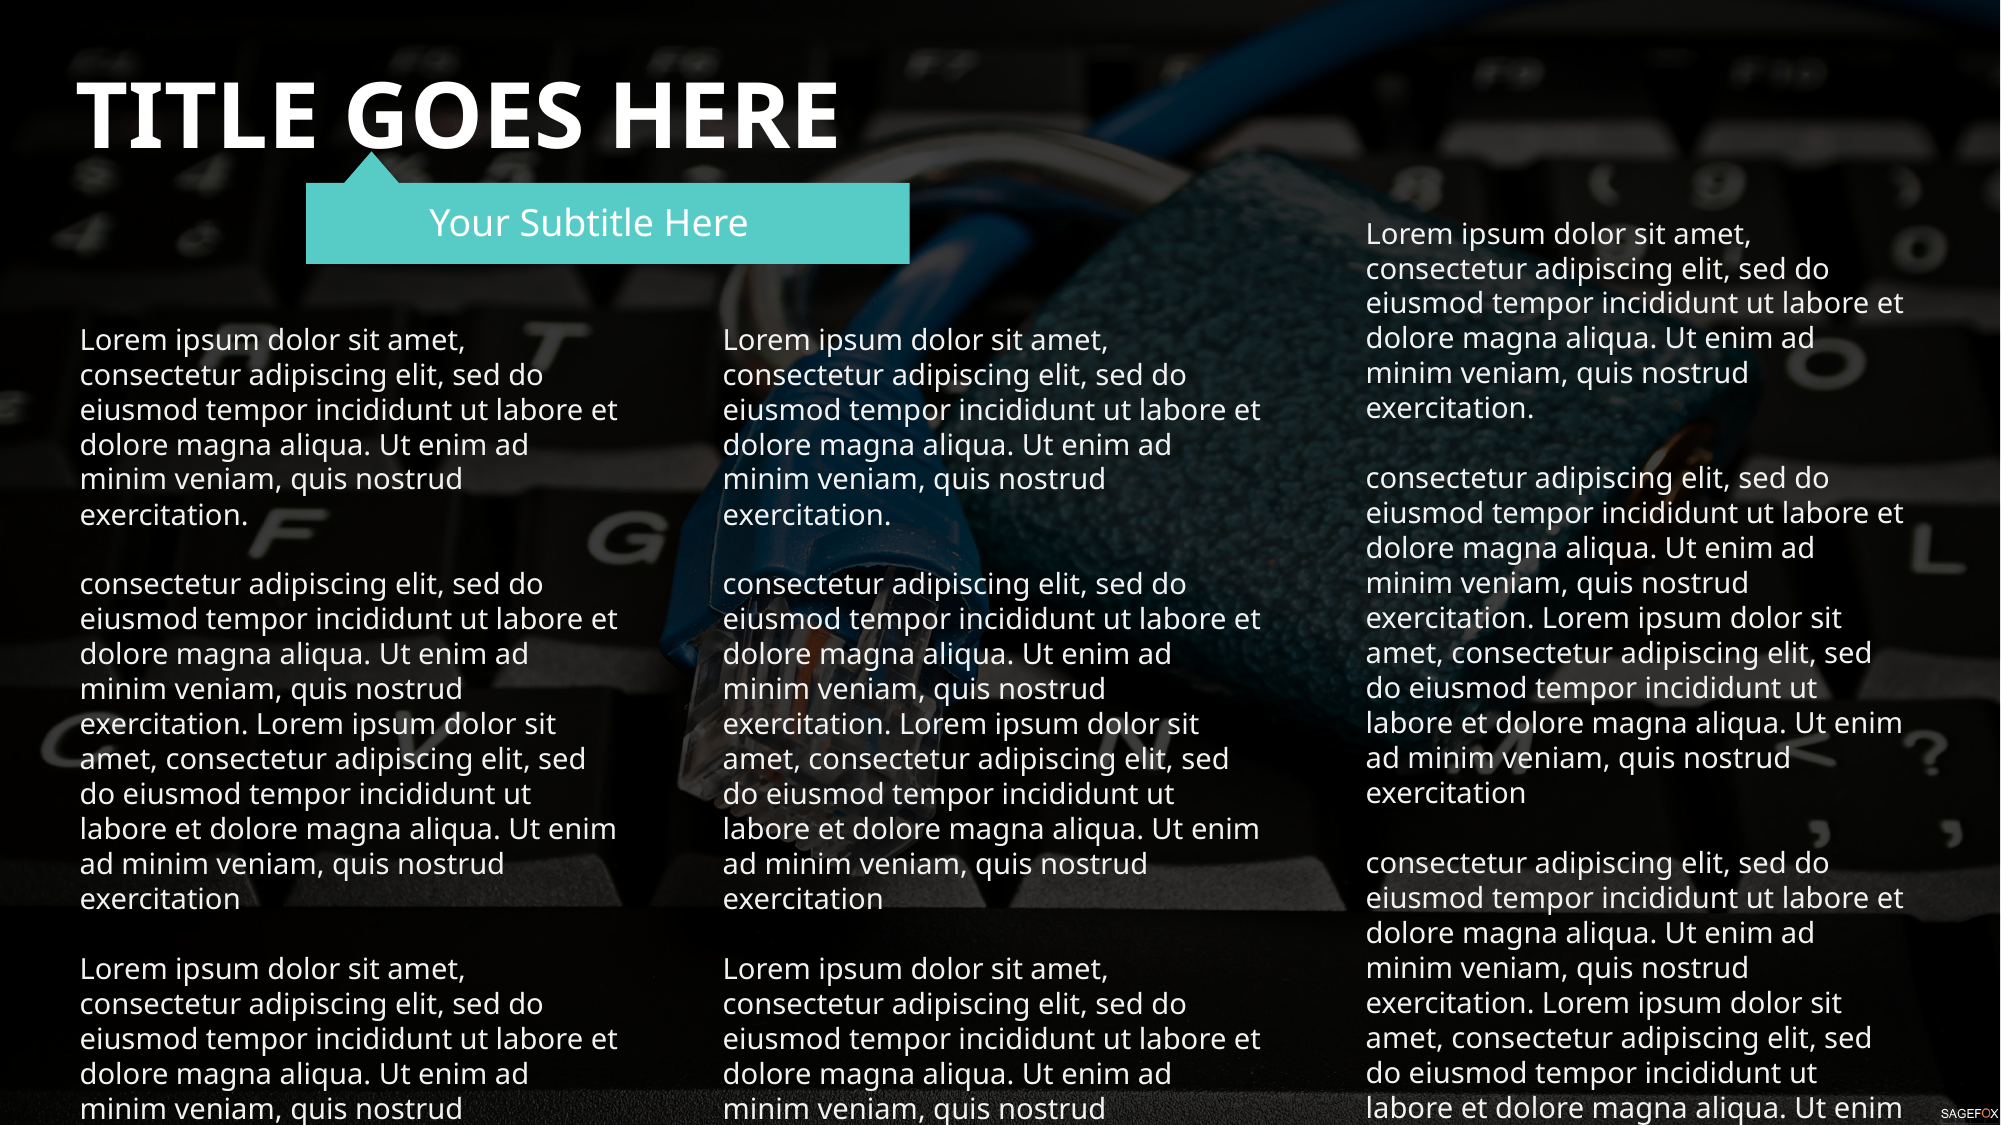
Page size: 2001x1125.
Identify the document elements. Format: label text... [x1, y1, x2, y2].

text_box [306, 151, 910, 264]
text_box Lorem ipsum dolor sit amet, consectetur adipiscing elit, sed do eiusmod tempor incididunt ut labore et dolore magna aliqua. Ut enim ad minim veniam, quis nostrud exercitation. consectetur adipiscing elit, sed do eiusmod tempor incididunt ut labore et dolore magna aliqua. Ut enim ad minim veniam, quis nostrud exercitation. Lorem ipsum dolor sit amet, consectetur adipiscing elit, sed do eiusmod tempor incididunt ut labore et dolore magna aliqua. Ut enim ad minim veniam, quis nostrud exercitation Lorem ipsum dolor sit amet, consectetur adipiscing elit, sed do eiusmod tempor incididunt ut labore et dolore magna aliqua. Ut enim ad minim veniam, quis nostrud exercitation [707, 313, 1278, 1125]
text_box Lorem ipsum dolor sit amet, consectetur adipiscing elit, sed do eiusmod tempor incididunt ut labore et dolore magna aliqua. Ut enim ad minim veniam, quis nostrud exercitation. consectetur adipiscing elit, sed do eiusmod tempor incididunt ut labore et dolore magna aliqua. Ut enim ad minim veniam, quis nostrud exercitation. Lorem ipsum dolor sit amet, consectetur adipiscing elit, sed do eiusmod tempor incididunt ut labore et dolore magna aliqua. Ut enim ad minim veniam, quis nostrud exercitation Lorem ipsum dolor sit amet, consectetur adipiscing elit, sed do eiusmod tempor incididunt ut labore et dolore magna aliqua. Ut enim ad minim veniam, quis nostrud exercitation. [64, 313, 635, 1125]
text_box TITLE GOES HERE [60, 49, 965, 175]
picture [0, 0, 2001, 1125]
text_box Lorem ipsum dolor sit amet, consectetur adipiscing elit, sed do eiusmod tempor incididunt ut labore et dolore magna aliqua. Ut enim ad minim veniam, quis nostrud exercitation. consectetur adipiscing elit, sed do eiusmod tempor incididunt ut labore et dolore magna aliqua. Ut enim ad minim veniam, quis nostrud exercitation. Lorem ipsum dolor sit amet, consectetur adipiscing elit, sed do eiusmod tempor incididunt ut labore et dolore magna aliqua. Ut enim ad minim veniam, quis nostrud exercitation consectetur adipiscing elit, sed do eiusmod tempor incididunt ut labore et dolore magna aliqua. Ut enim ad minim veniam, quis nostrud exercitation. Lorem ipsum dolor sit amet, consectetur adipiscing elit, sed do eiusmod tempor incididunt ut labore et dolore magna aliqua. Ut enim ad minim veniam, quis nostrud exercitation [1350, 207, 1921, 1125]
